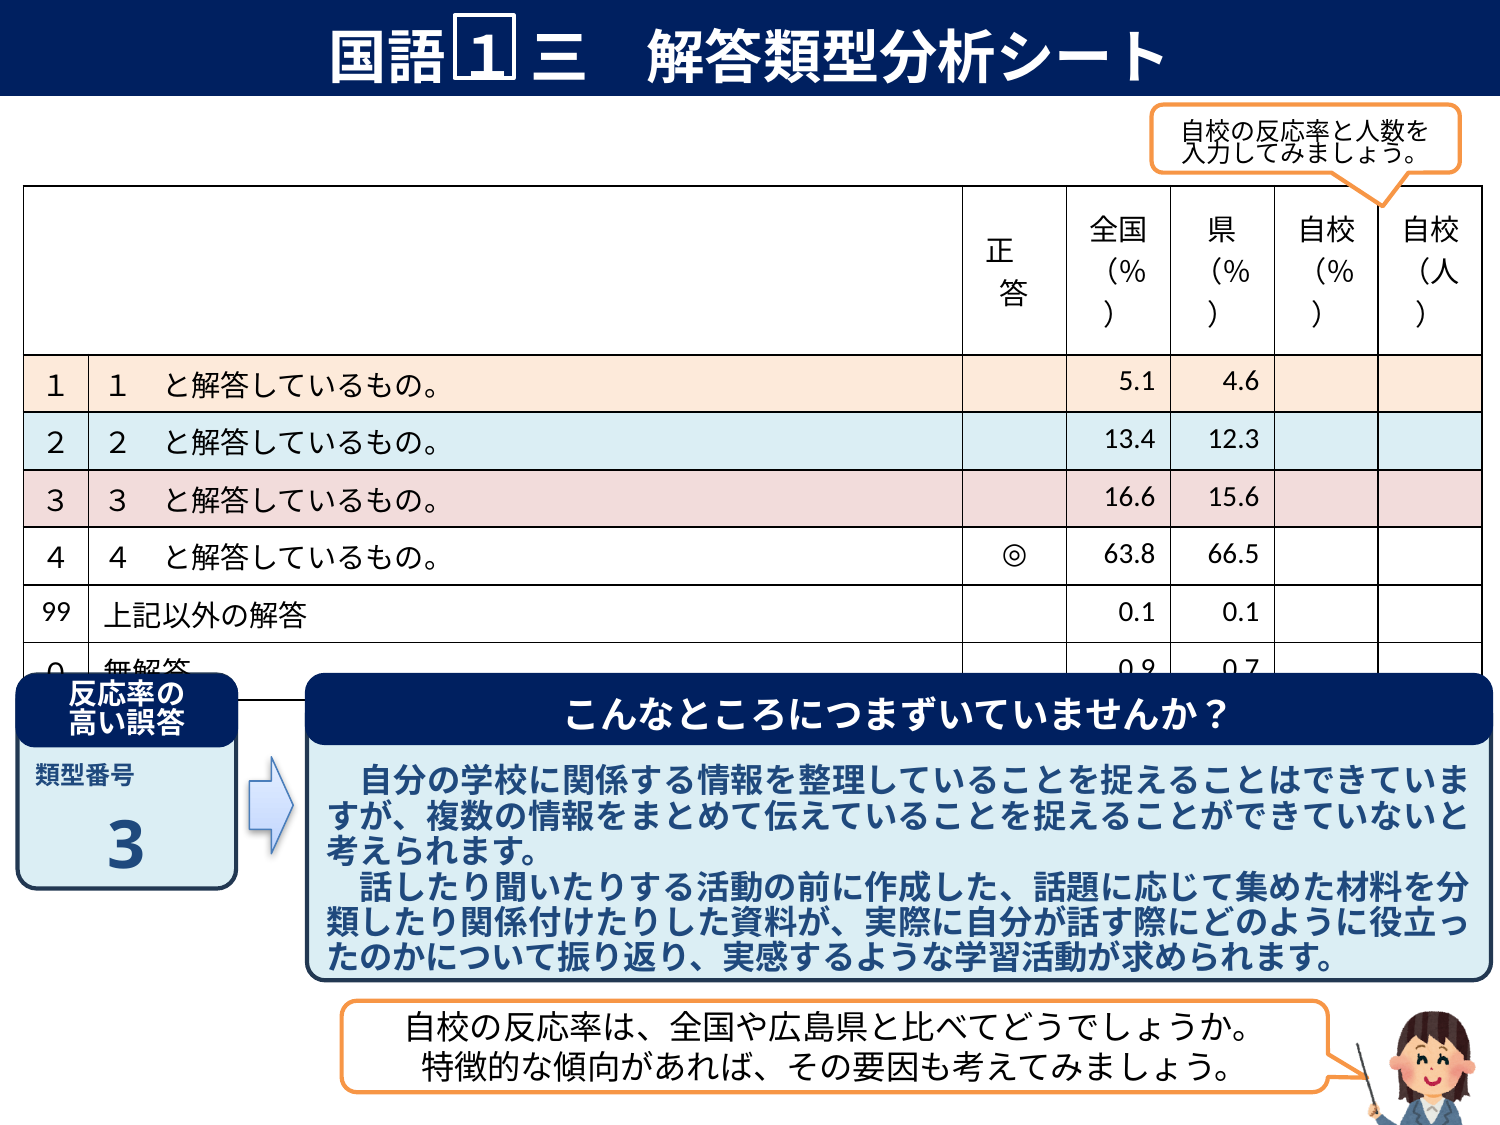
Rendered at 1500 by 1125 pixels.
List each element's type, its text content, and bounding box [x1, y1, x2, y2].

table_cell [1379, 528, 1481, 584]
table_cell [1379, 586, 1481, 642]
table_cell [1379, 413, 1481, 469]
table_header 県（％） [1171, 187, 1274, 354]
table_cell 63.8 [1067, 528, 1170, 584]
table_cell ３ と解答しているもの。 [89, 471, 962, 526]
text_box 国語 １ 三 解答類型分析シート [0, 0, 1500, 96]
table_cell 99 [24, 586, 88, 642]
table_cell [1275, 586, 1377, 642]
table_cell ２ [24, 413, 88, 469]
table_cell ２ と解答しているもの。 [89, 413, 962, 469]
table_cell [1379, 643, 1481, 674]
table_cell 4.6 [1171, 356, 1274, 411]
text_box 3 [15, 730, 239, 891]
table_cell 上記以外の解答 [89, 586, 962, 642]
table_cell ０ [24, 643, 88, 676]
text_box [248, 756, 294, 855]
text_box 反応率の 高い誤答 [15, 673, 239, 748]
table_cell [1275, 471, 1377, 526]
table_cell [1275, 413, 1377, 469]
table_cell [963, 413, 1066, 469]
table_header 正 答 [963, 187, 1066, 354]
table_cell １ と解答しているもの。 [89, 356, 962, 411]
table_cell [963, 643, 1066, 672]
picture [1350, 1008, 1483, 1125]
table_cell 0.9 [1067, 643, 1170, 672]
table_cell [963, 356, 1066, 411]
text_box こんなところにつまずいていませんか？ [304, 672, 1494, 746]
table_cell 16.6 [1067, 471, 1170, 526]
text_box 自校の反応率は、全国や広島県と比べてどうでしょうか。 特徴的な傾向があれば、その要因も考えてみましょう。 [339, 998, 1345, 1095]
table_cell 5.1 [1067, 356, 1170, 411]
table_header 自校（％） [1275, 187, 1377, 354]
table_cell [1275, 356, 1377, 411]
table_cell [1379, 471, 1481, 526]
table_cell 15.6 [1171, 471, 1274, 526]
table_cell 無解答 [89, 643, 962, 699]
table_cell 0.1 [1171, 586, 1274, 642]
table_cell 13.4 [1067, 413, 1170, 469]
table_cell ３ [24, 471, 88, 526]
table_cell [963, 586, 1066, 642]
table_header [24, 187, 962, 354]
text_box 自校の反応率と人数を 入力してみましょう。 [1149, 102, 1462, 209]
table_cell [1275, 643, 1377, 672]
table_cell １ [24, 356, 88, 411]
text_box 自分の学校に関係する情報を整理していることを捉えることはできていますが、複数の情報をまとめて伝えていることを捉えることができていないと考えられます。 話したり聞いたりする活動の前に作成した、話題に応じて集めた材料を分類したり関係付けたりした資料が、実際に自分が話す際にどのように役立ったのかについて振り返り、実感するような学習活動が求められます。 [311, 756, 1487, 985]
table_cell [1275, 528, 1377, 584]
table_cell [1379, 356, 1481, 411]
table_cell 12.3 [1171, 413, 1274, 469]
table_cell 66.5 [1171, 528, 1274, 584]
table_cell ４ と解答しているもの。 [89, 528, 962, 584]
table_cell [963, 471, 1066, 526]
text_box 類型番号 [8, 752, 163, 797]
table_cell 0.7 [1171, 643, 1274, 672]
table_cell ４ [24, 528, 88, 584]
text_box [453, 13, 516, 80]
table_cell 0.1 [1067, 586, 1170, 642]
table_header 自校（人） [1379, 187, 1481, 354]
table_header 全国（％） [1067, 187, 1170, 354]
table_cell ◎ [963, 528, 1066, 584]
text_box [304, 727, 1494, 977]
